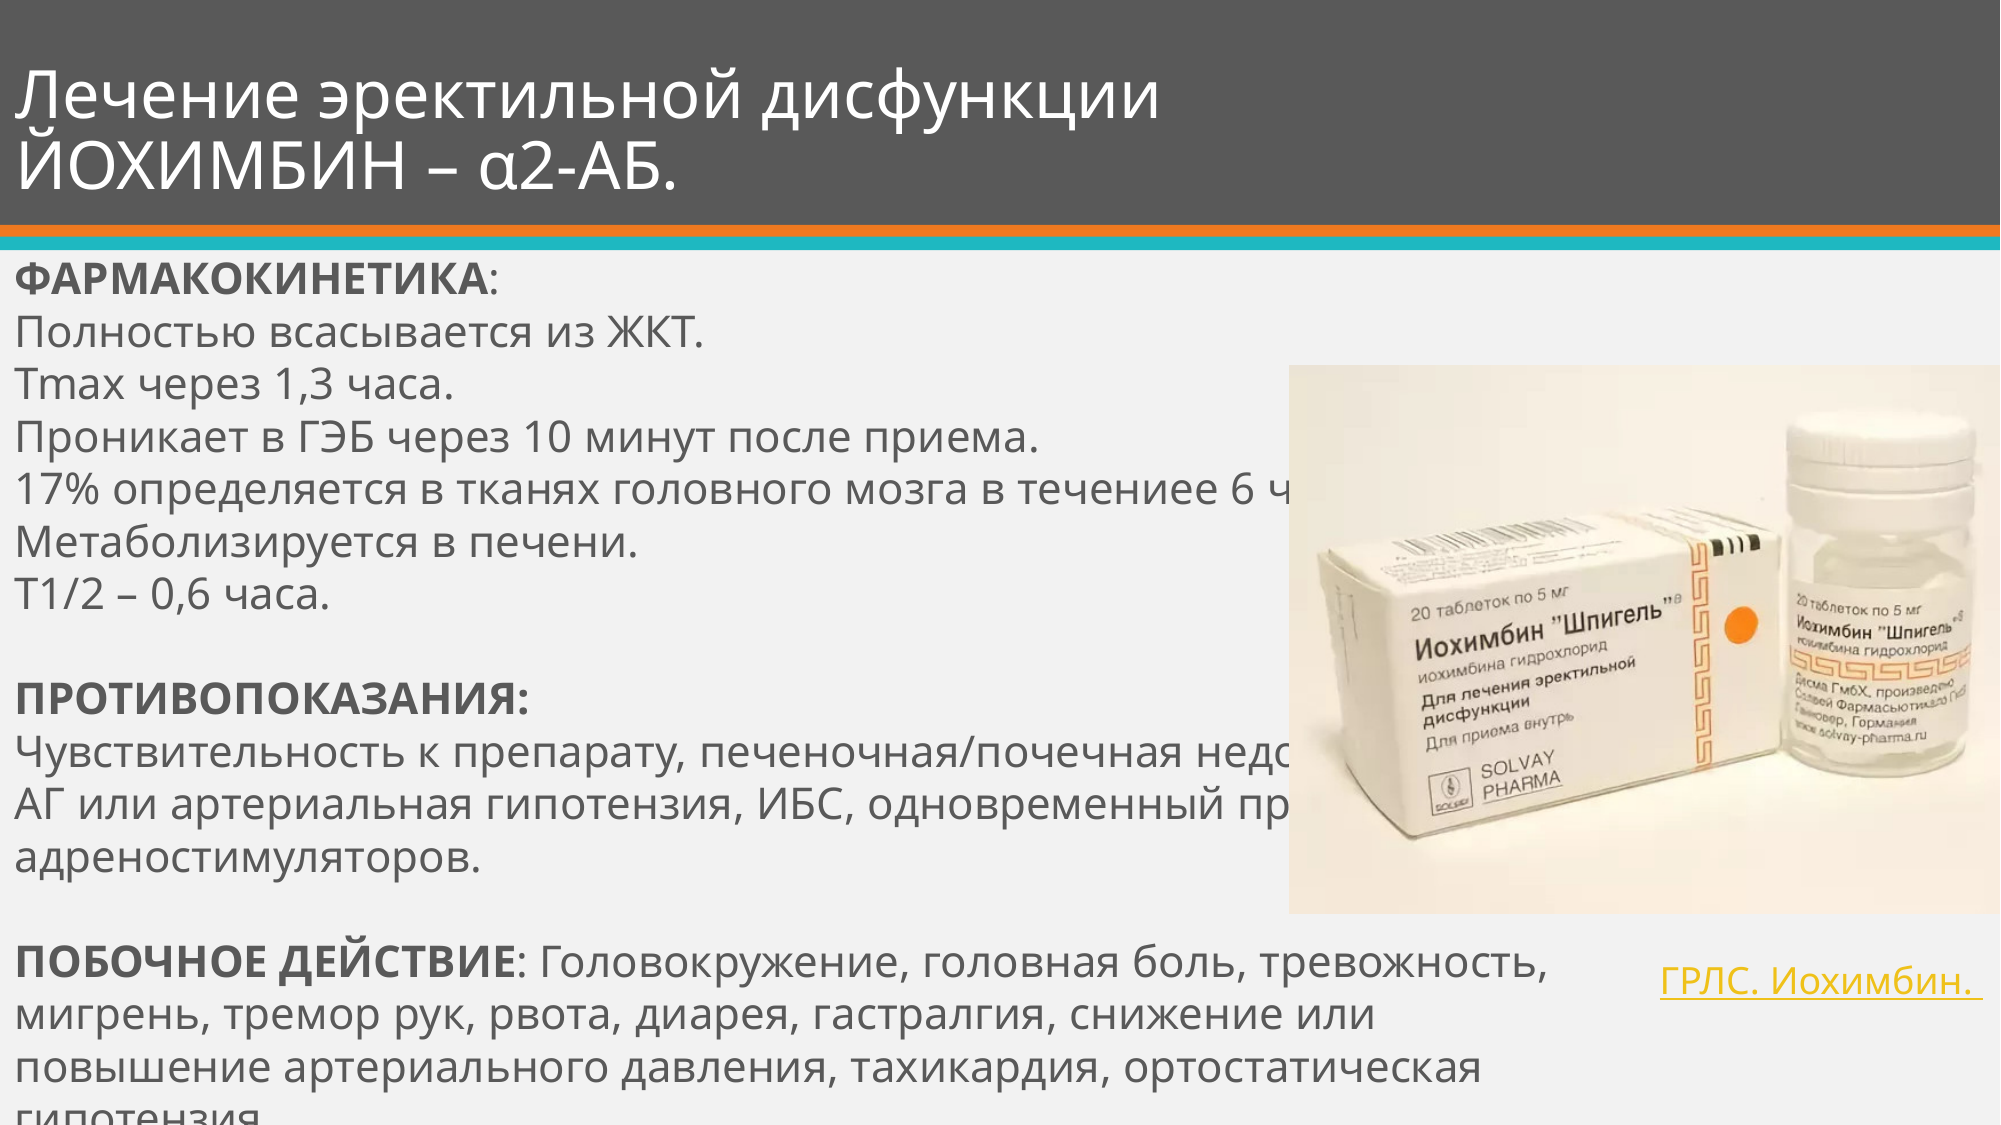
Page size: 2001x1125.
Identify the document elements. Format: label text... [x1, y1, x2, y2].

text_box ГРЛС. Иохимбин. [1644, 949, 1998, 1016]
title Лечение эректильной дисфункции ЙОХИМБИН – α2-АБ. [0, 41, 1975, 212]
picture [1289, 365, 2000, 915]
text_box ФАРМАКОКИНЕТИКА: Полностью всасывается из ЖКТ. Tmax через 1,3 часа. Проникает в ГЭБ через 10 минут после приема. 17% определяется в тканях головного мозга в течениее 6 часов. Метаболизируется в печени. T1/2 – 0,6 часа. ПРОТИВОПОКАЗАНИЯ: Чувствительность к препарату, печеночная/почечная недостаточность, АГ или артериальная гипотензия, ИБС, одновременный прием адреностимуляторов. ПОБОЧНОЕ ДЕЙСТВИЕ: Головокружение, головная боль, тревожность, мигрень, тремор рук, рвота, диарея, гастралгия, снижение или повышение артериального давления, тахикардия, ортостатическая гипотензия. [0, 243, 1601, 1125]
